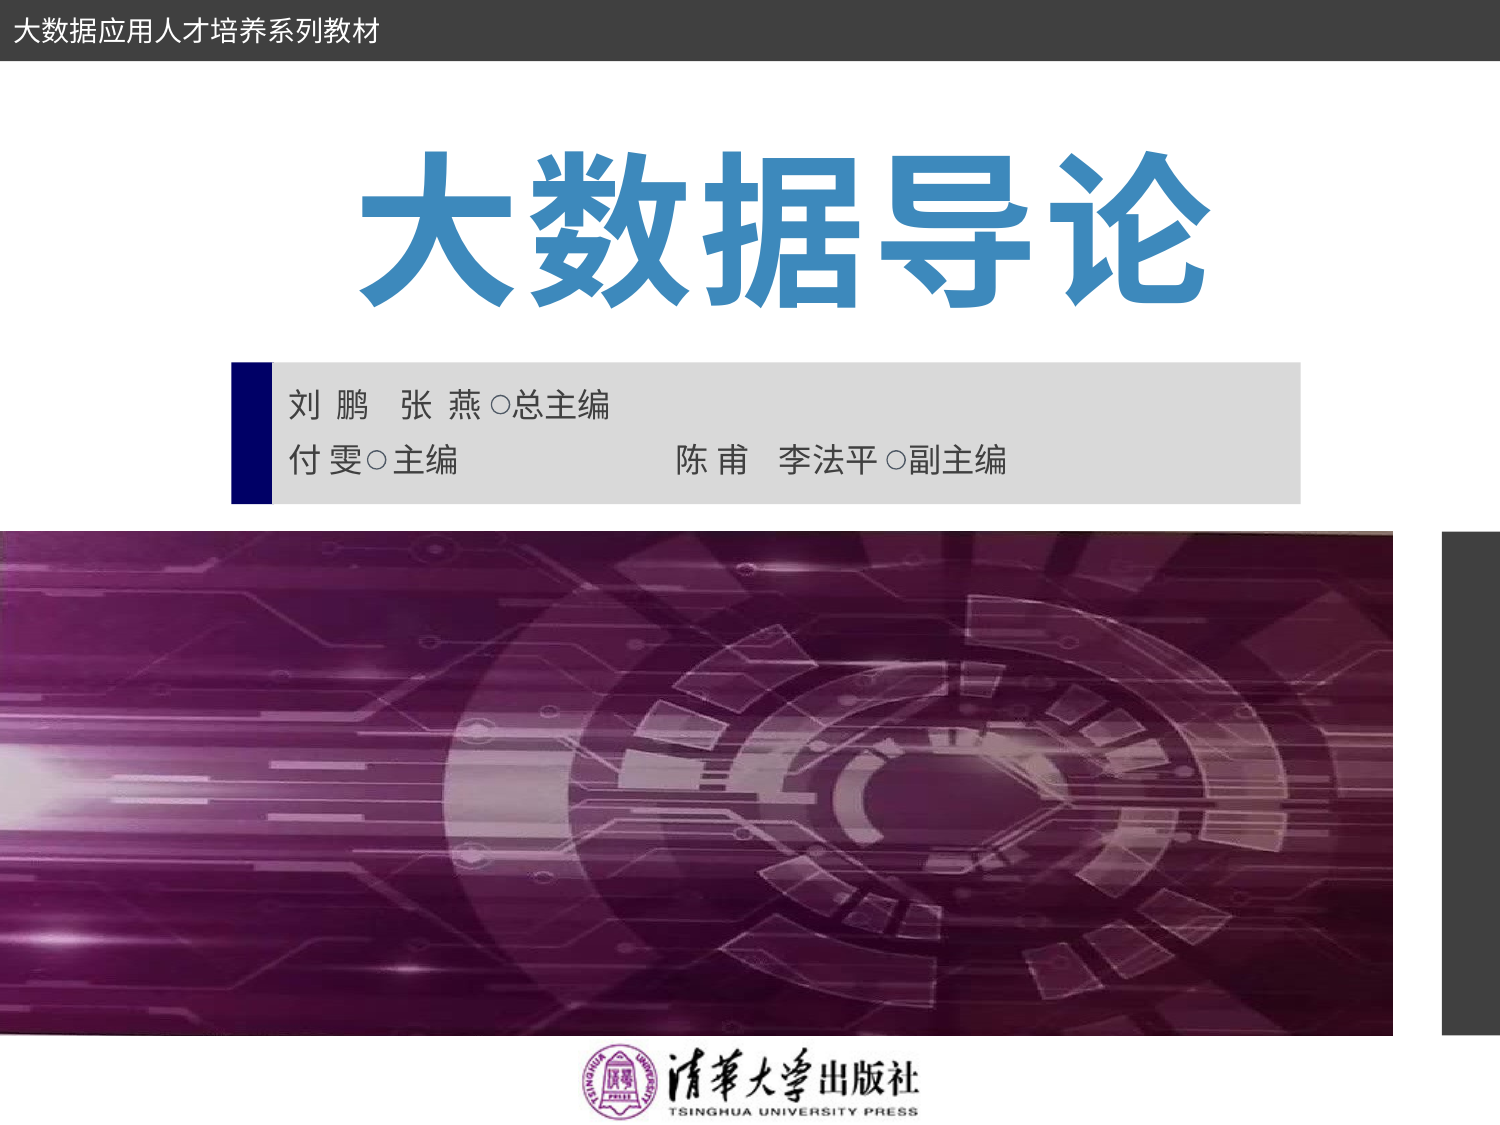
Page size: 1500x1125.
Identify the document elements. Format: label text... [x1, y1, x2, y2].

picture [0, 531, 1393, 1036]
text_box [1441, 531, 1500, 1036]
text_box [490, 394, 511, 415]
text_box [366, 450, 387, 470]
text_box [271, 361, 1302, 505]
text_box 大数据导论 [174, 119, 1393, 335]
text_box 刘 鹏 张 燕 总主编 [274, 376, 1303, 432]
text_box [230, 361, 271, 505]
text_box 大数据应用人才培养系列教材 [0, 0, 1500, 62]
picture [578, 1039, 943, 1125]
text_box [886, 450, 906, 470]
text_box 付 雯 主编 陈 甫 李法平 副主编 [274, 432, 1303, 487]
